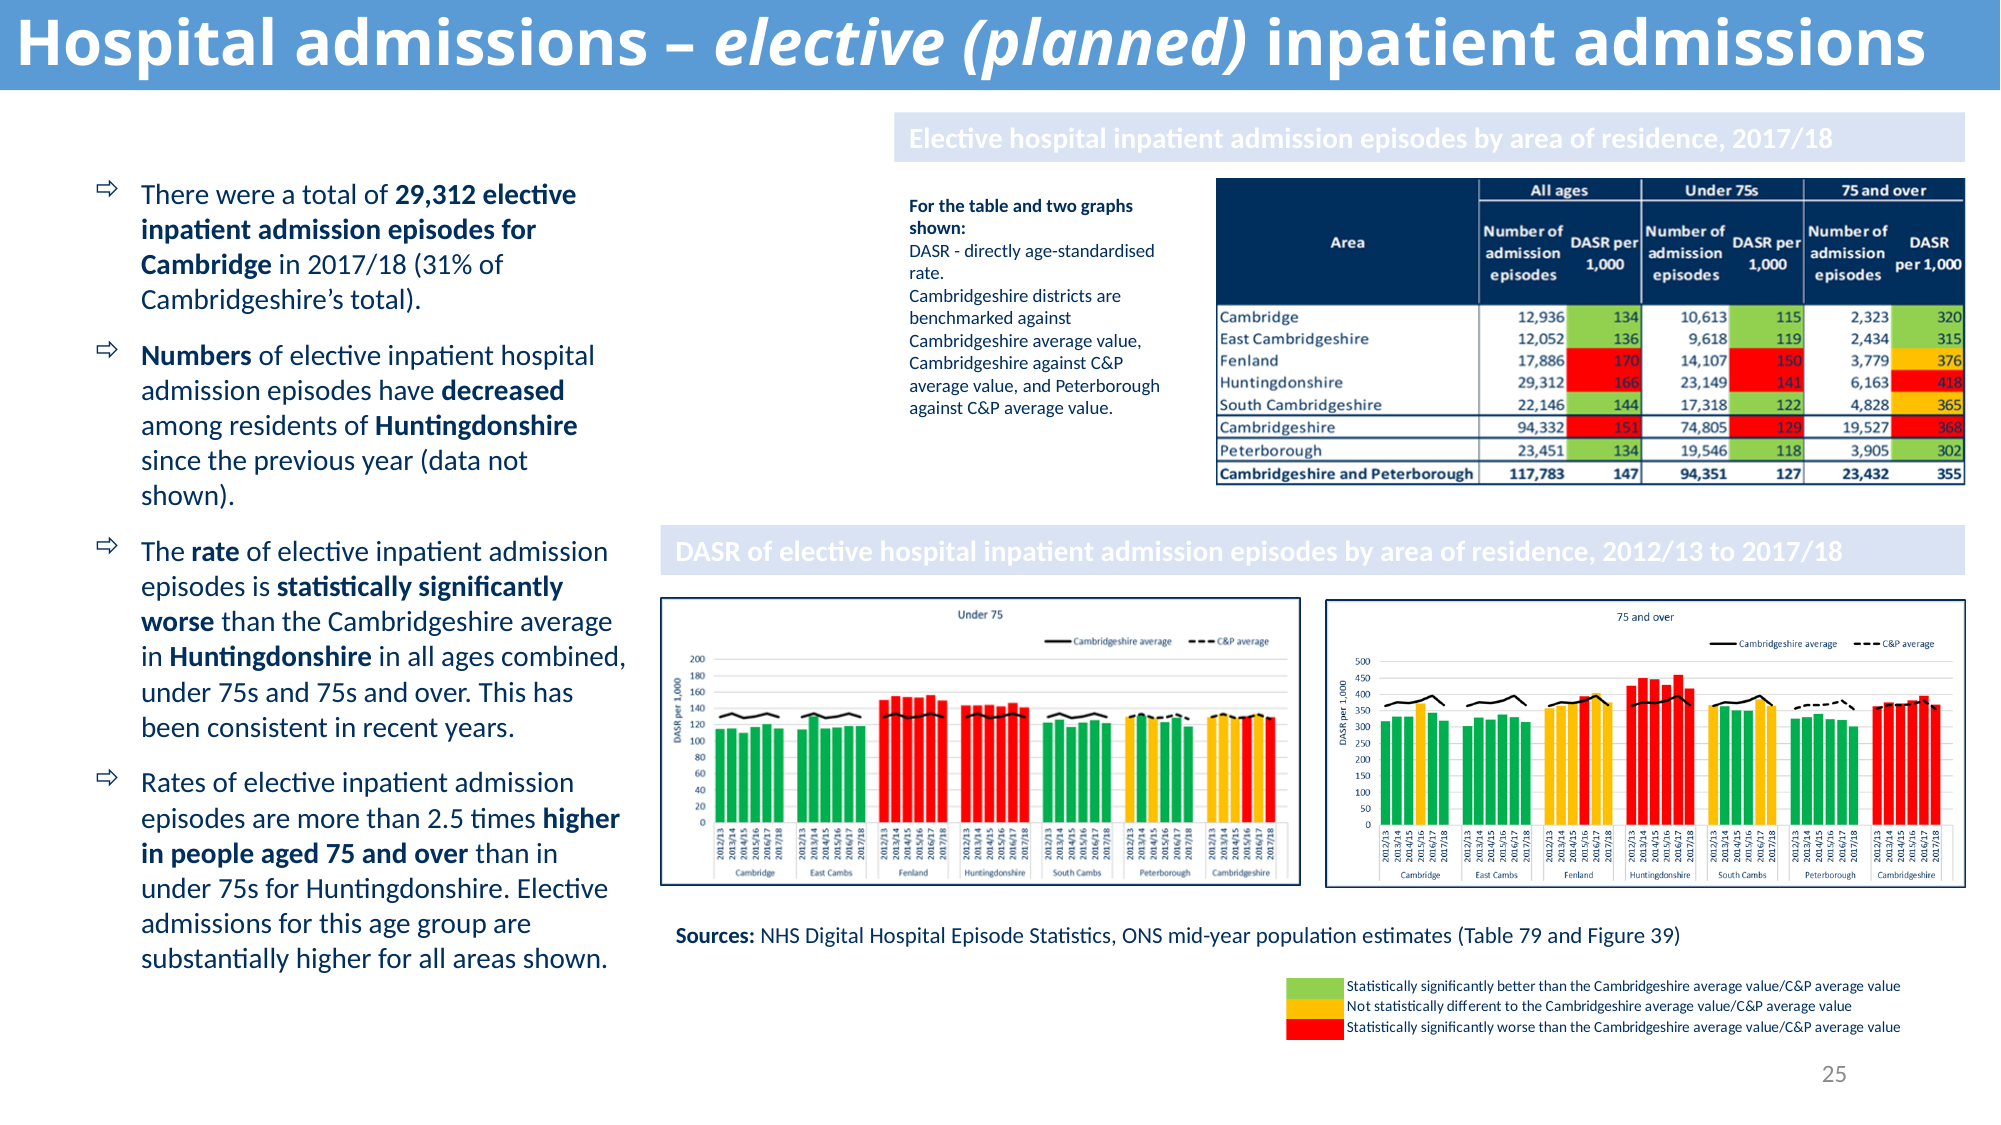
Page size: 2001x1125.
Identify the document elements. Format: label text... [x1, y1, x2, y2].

picture [1325, 599, 1966, 888]
slide_number 25 [1412, 1042, 1863, 1103]
title Hospital admissions – elective (planned) inpatient admissions [0, 0, 2000, 91]
text_box For the table and two graphs shown: DASR - directly age-standardised rate. Cambridgeshire districts are benchmarked against Cambridgeshire average value, Cambridgeshire against C&P average value, and Peterborough against C&P average value. [894, 186, 1192, 427]
list There were a total of 29,312 elective inpatient admission episodes for Cambridge in 2017/18 (31% of Cambridgeshire’s total). Numbers of elective inpatient hospital admission episodes have decreased among residents of Huntingdonshire since the previous year (data not shown). The rate of elective inpatient admission episodes is statistically significantly worse than the Cambridgeshire average in Huntingdonshire in all ages combined, under 75s and 75s and over. This has been consistent in recent years. Rates of elective inpatient admission episodes are more than 2.5 times higher in people aged 75 and over than in under 75s for Huntingdonshire. Elective admissions for this age group are substantially higher for all areas shown. [79, 167, 643, 1056]
picture [660, 597, 1301, 886]
text_box Elective hospital inpatient admission episodes by area of residence, 2017/18 [894, 112, 1966, 162]
picture [1216, 178, 1966, 486]
picture [1285, 978, 1966, 1041]
text_box Sources: NHS Digital Hospital Episode Statistics, ONS mid-year population estimates (Table 79 and Figure 39) [660, 912, 1706, 956]
text_box DASR of elective hospital inpatient admission episodes by area of residence, 2012/13 to 2017/18 [660, 525, 1966, 575]
